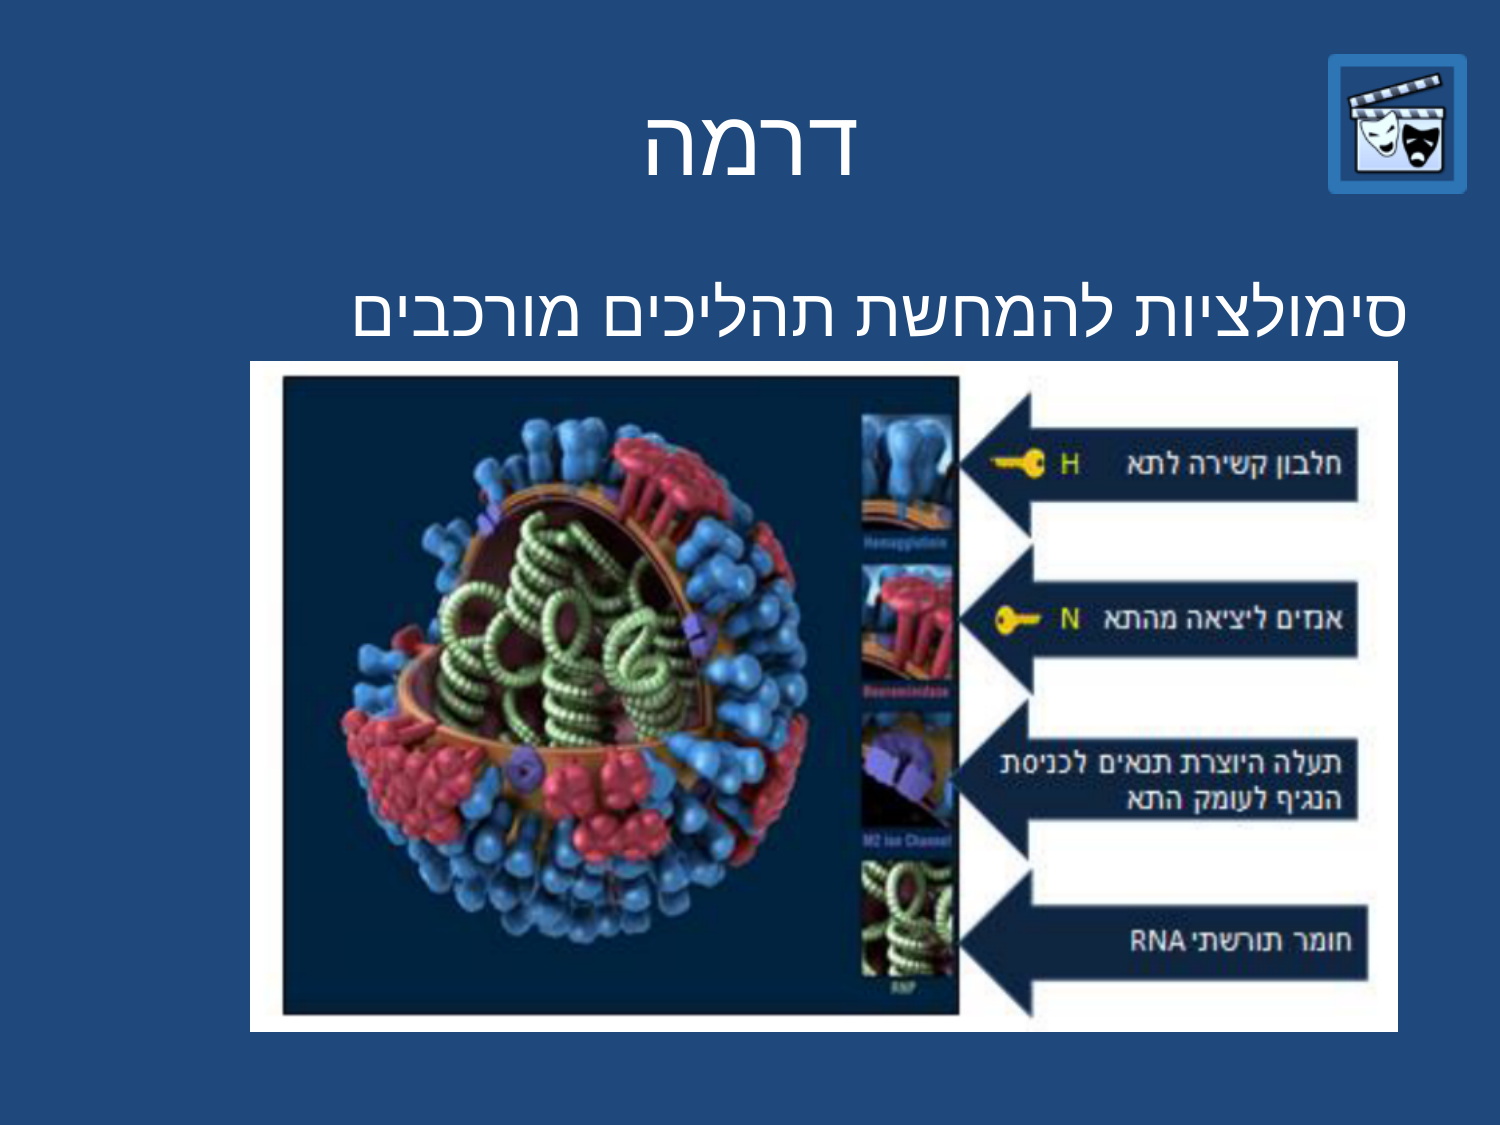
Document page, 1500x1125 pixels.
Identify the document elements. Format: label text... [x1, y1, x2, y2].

title דרמה [75, 45, 1425, 233]
list סימולציות להמחשת תהליכים מורכבים [75, 262, 1425, 1005]
picture [250, 361, 1399, 1032]
picture [1328, 54, 1468, 194]
